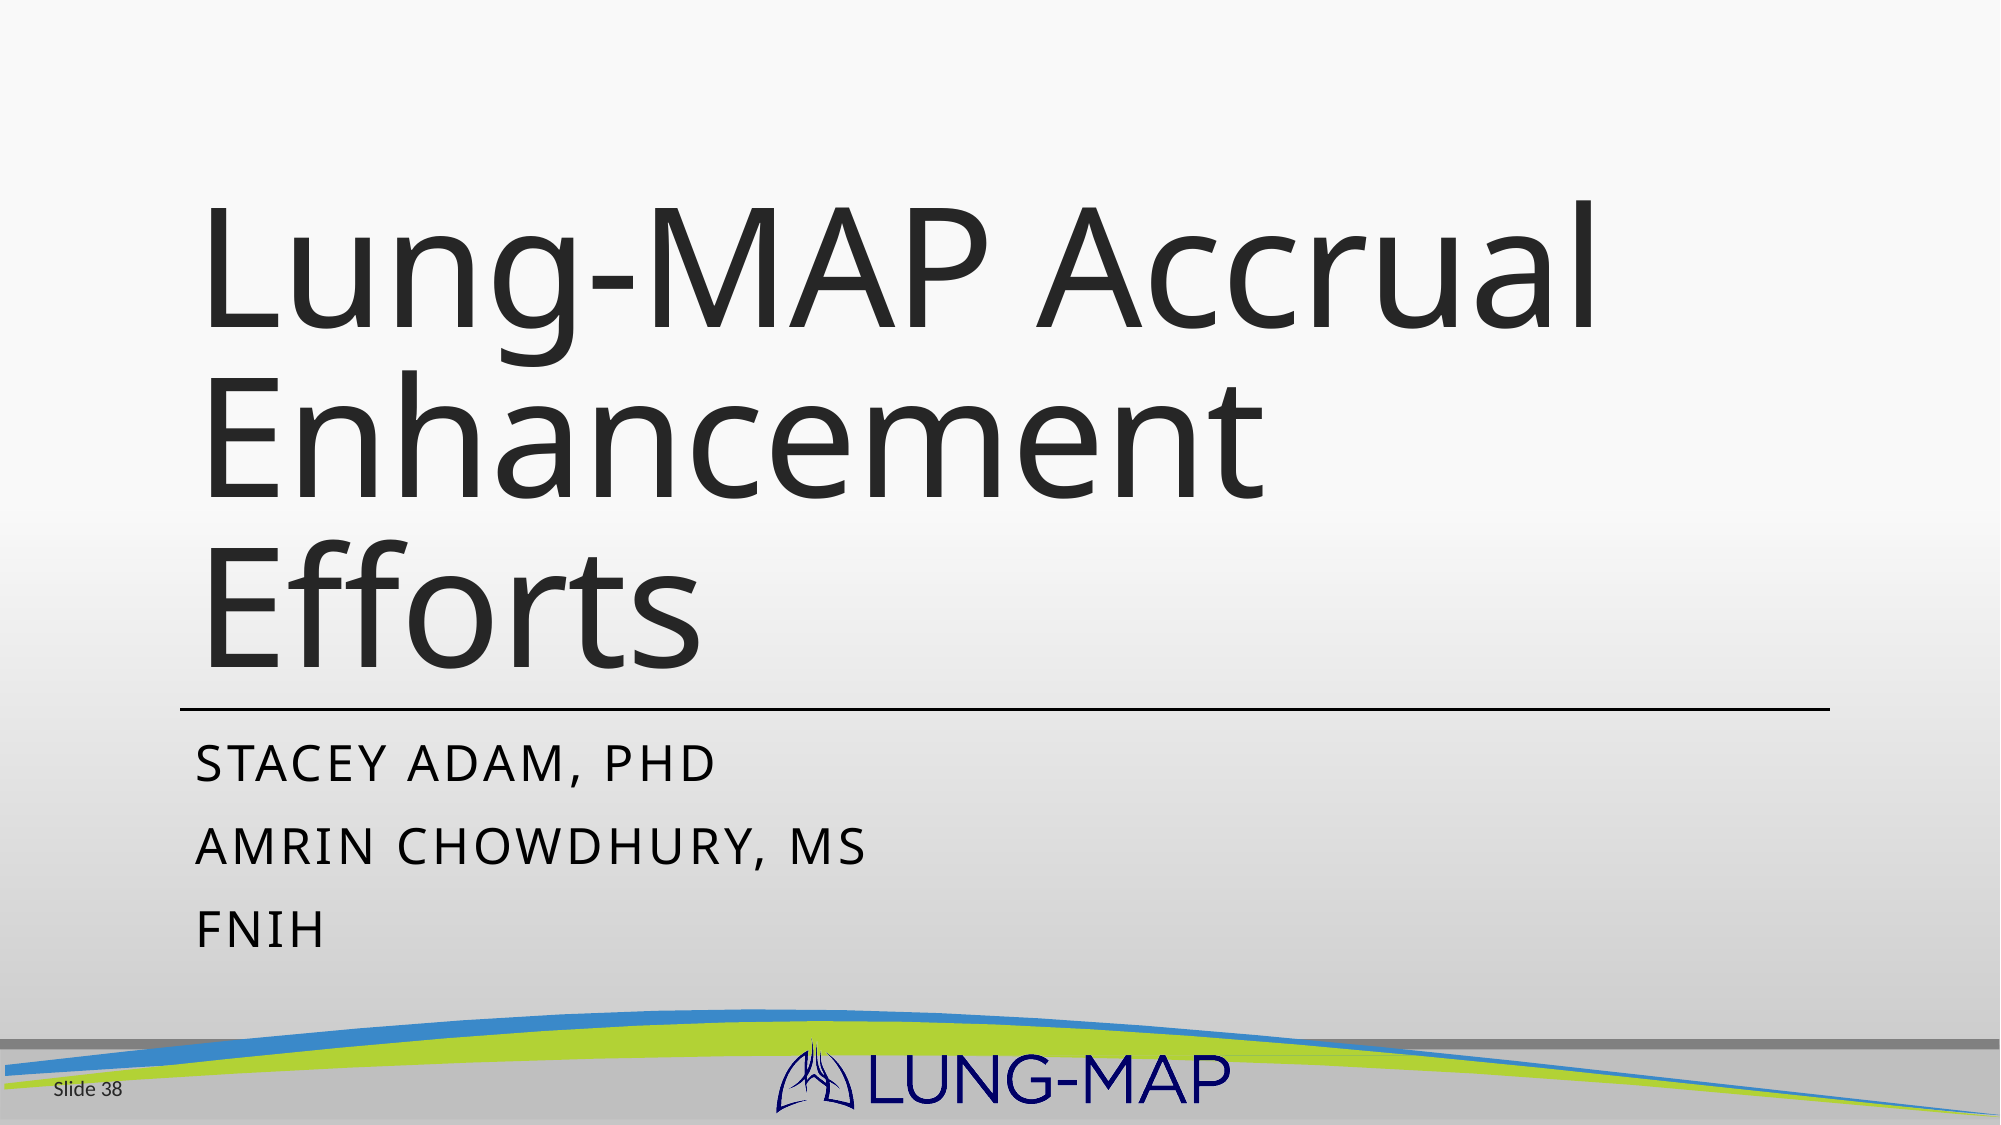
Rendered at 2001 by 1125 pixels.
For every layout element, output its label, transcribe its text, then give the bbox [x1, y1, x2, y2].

slide_number Slide 38 [4, 1057, 138, 1118]
subtitle Stacey Adam, PhD Amrin Chowdhury, MS FNIH [180, 730, 1831, 981]
picture [578, 1031, 1422, 1118]
title Lung-MAP Accrual Enhancement Efforts [180, 124, 1830, 710]
